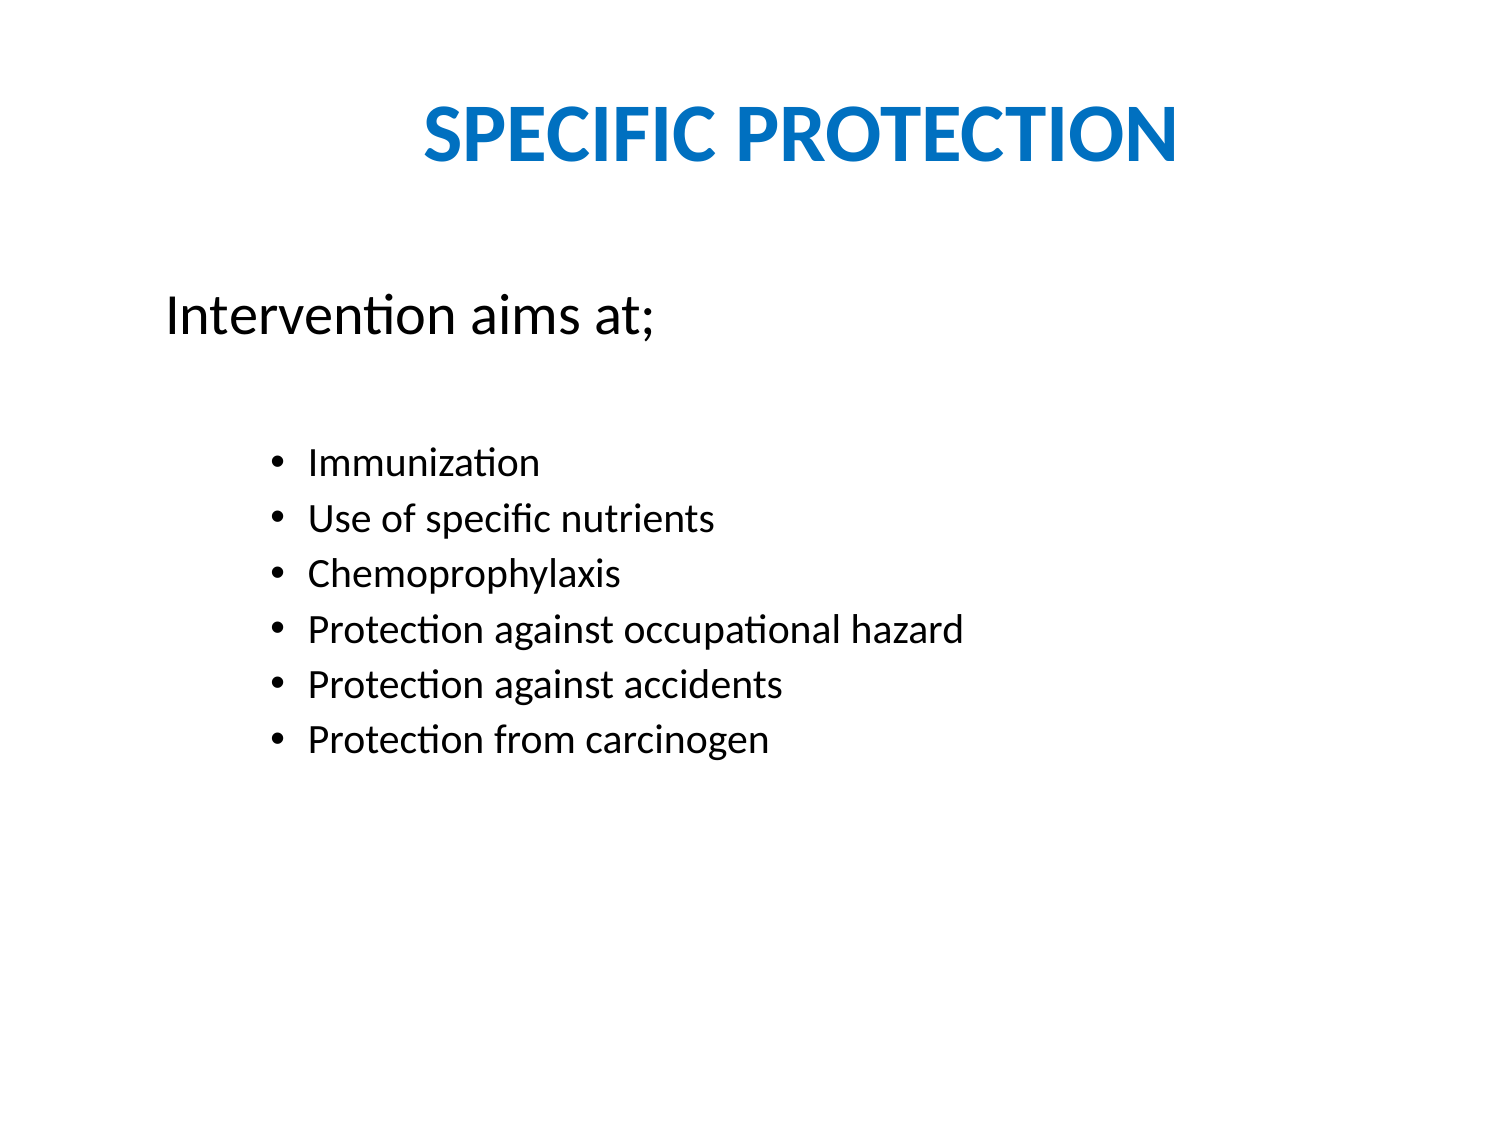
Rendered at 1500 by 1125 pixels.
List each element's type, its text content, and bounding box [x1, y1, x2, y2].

list SPECIFIC PROTECTION Intervention aims at; Immunization Use of specific nutrients Chemoprophylaxis Protection against occupational hazard Protection against accidents Protection from carcinogen [105, 81, 1454, 985]
